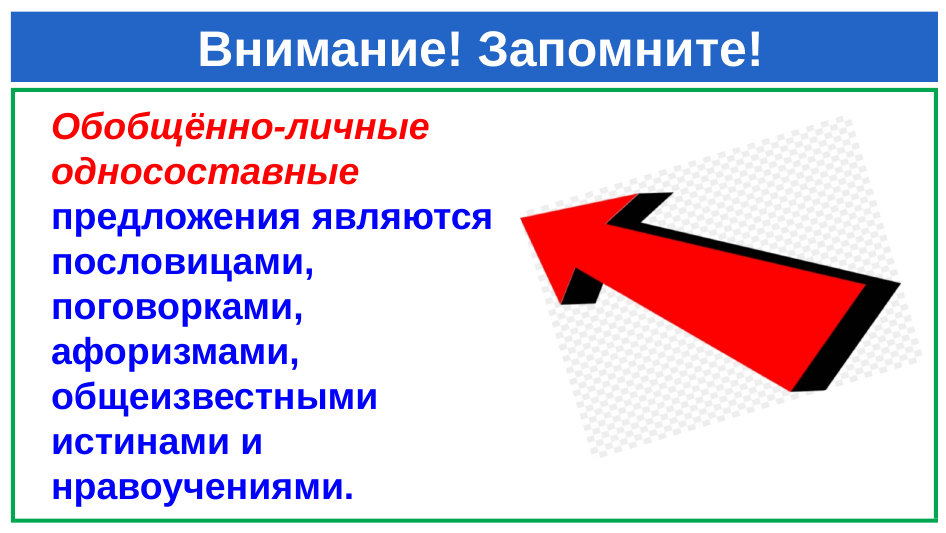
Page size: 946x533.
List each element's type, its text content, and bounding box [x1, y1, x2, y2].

list Обобщённо-личные односоставные предложения являются пословицами, поговорками, афоризмами, общеизвестными истинами и нравоучениями. [51, 102, 544, 512]
picture [519, 114, 923, 459]
title Внимание! Запомните! [0, 16, 946, 78]
